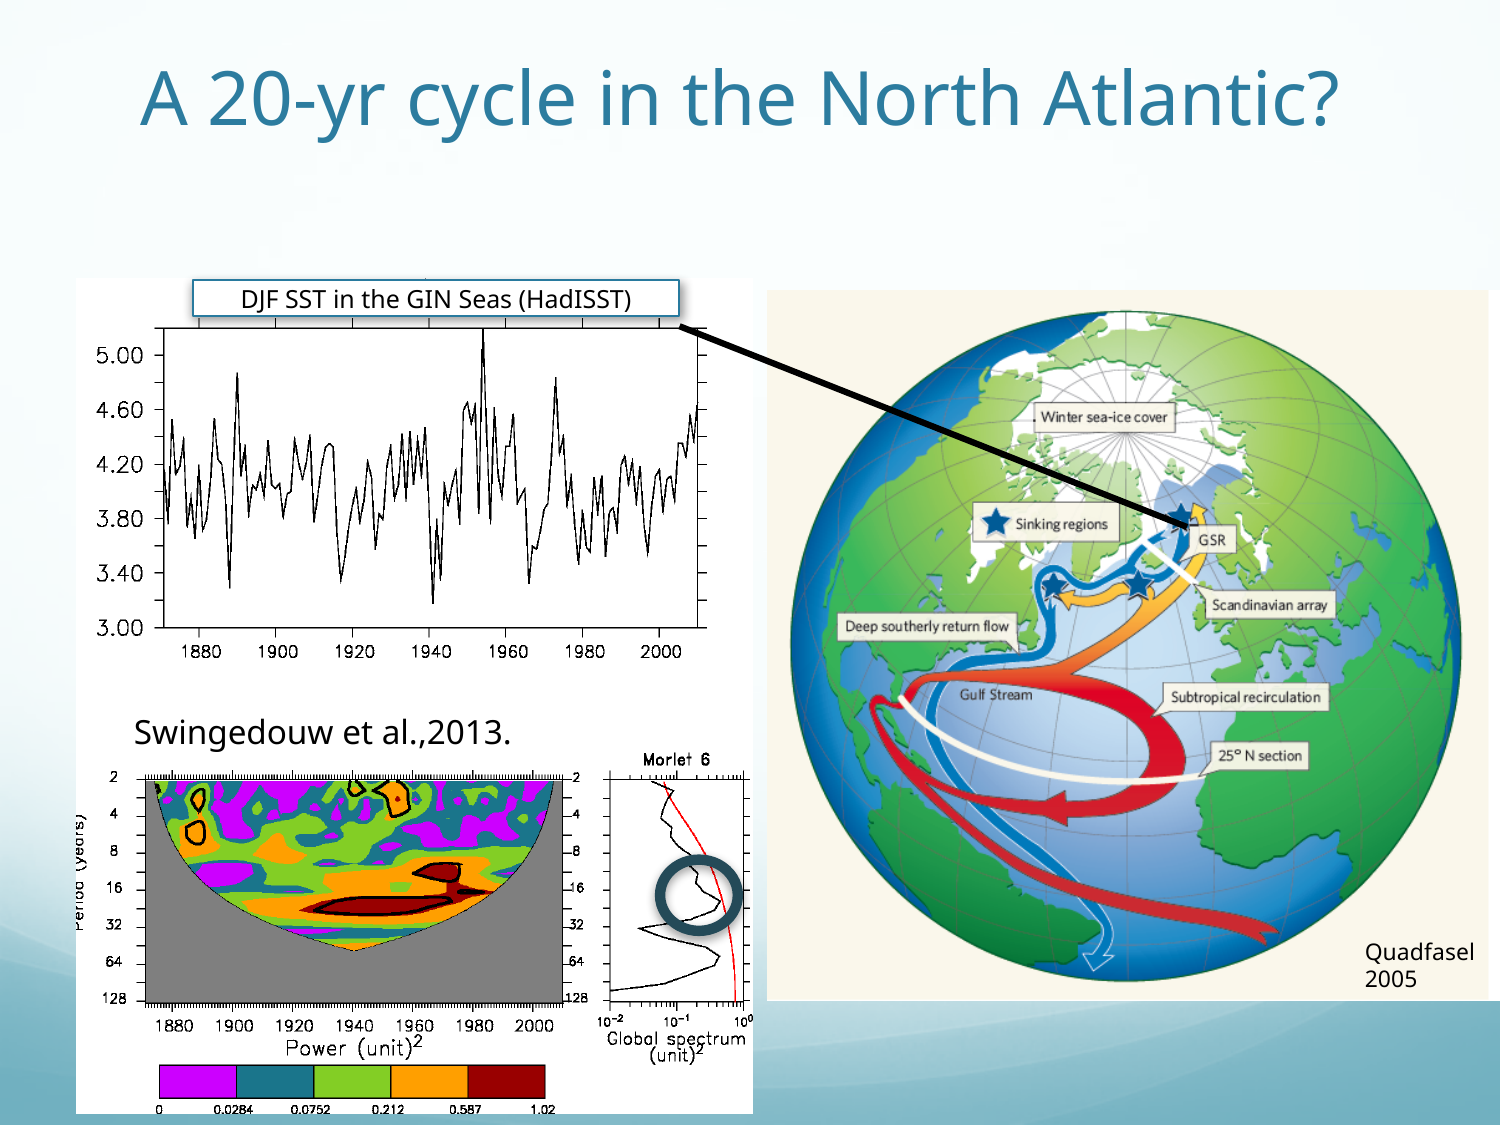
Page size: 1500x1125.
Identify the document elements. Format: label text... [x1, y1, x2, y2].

picture [1188, 290, 1500, 1001]
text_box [76, 278, 1188, 1114]
text_box A 20-yr cycle in the North Atlantic? [76, 42, 1405, 148]
